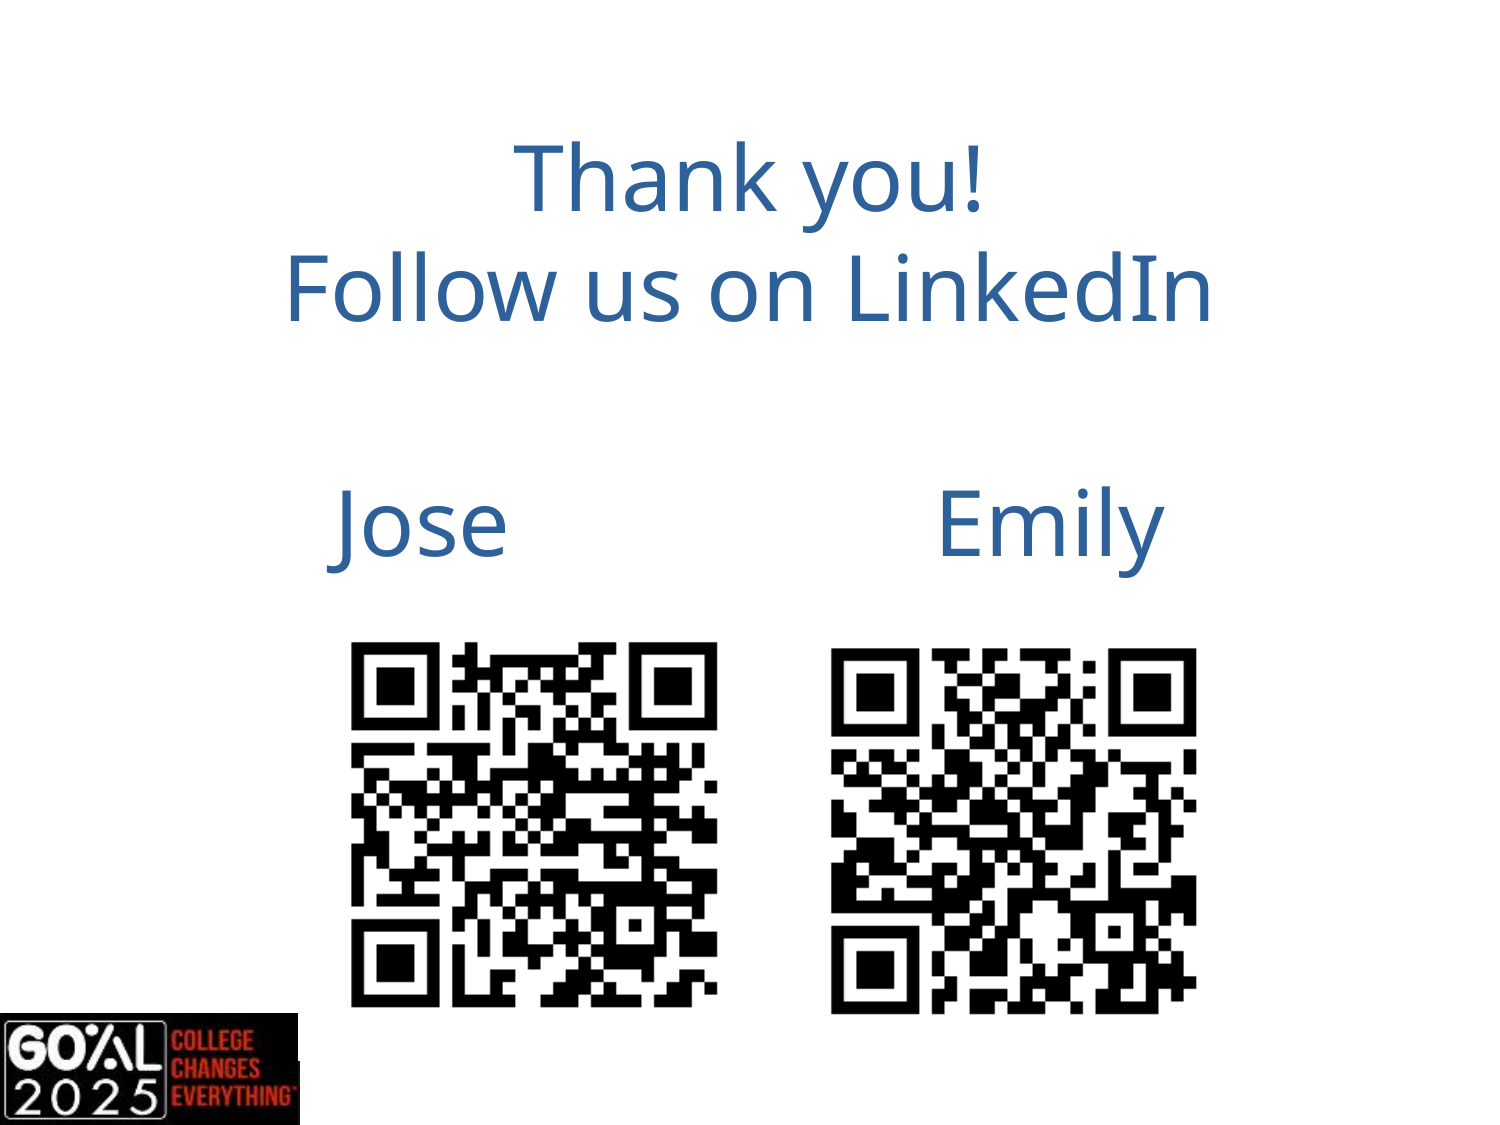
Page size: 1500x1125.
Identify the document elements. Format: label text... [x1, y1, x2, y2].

title Thank you! Follow us on LinkedIn Jose Emily [88, 104, 1412, 700]
picture [0, 588, 771, 1125]
picture [777, 595, 1251, 1068]
